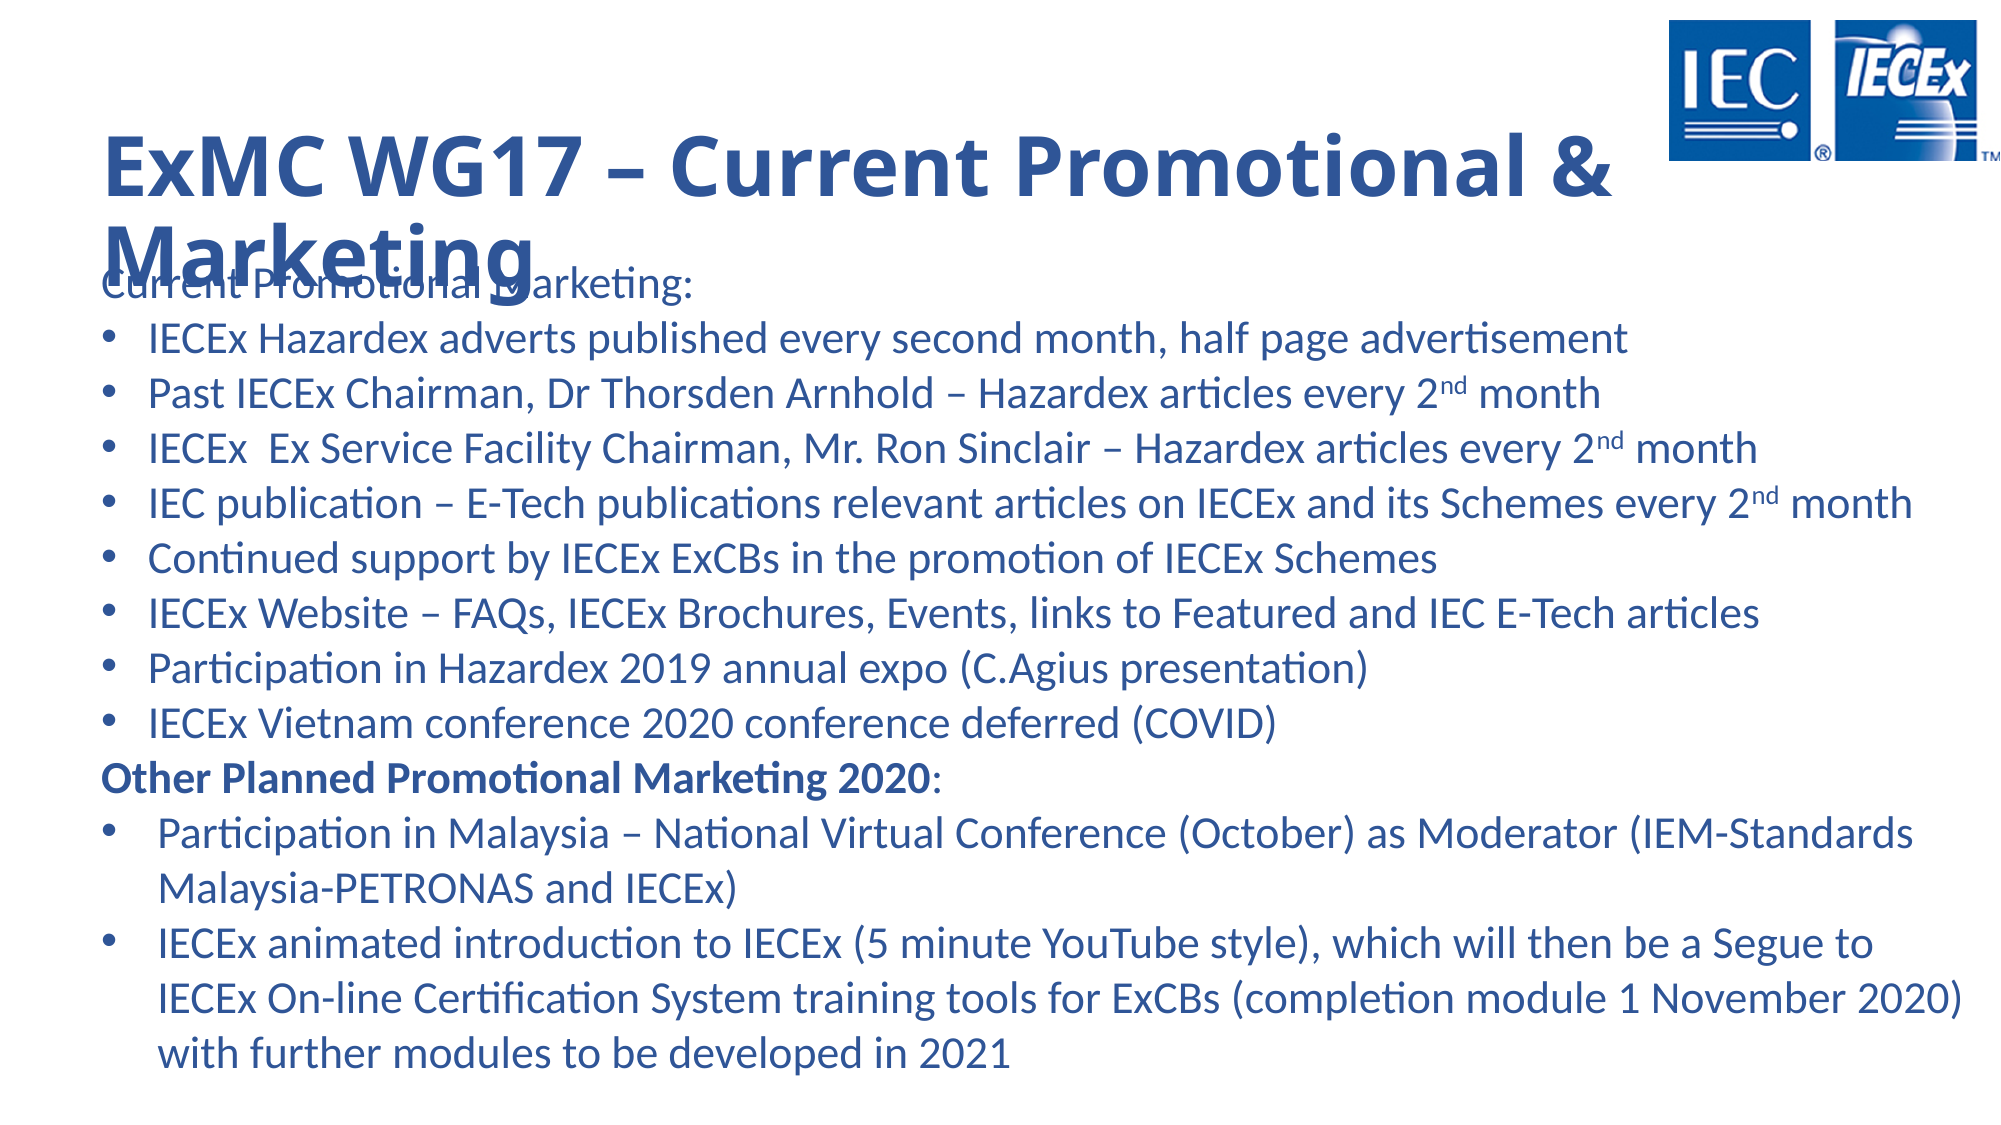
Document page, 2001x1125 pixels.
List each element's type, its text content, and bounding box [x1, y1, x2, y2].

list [137, 299, 1863, 1014]
title ExMC WG17 – Current Promotional & Marketing [86, 106, 1911, 245]
picture [1669, 20, 2000, 161]
text_box Current Promotional Marketing: IECEx Hazardex adverts published every second month, half page advertisement Past IECEx Chairman, Dr Thorsden Arnhold – Hazardex articles every 2nd month IECEx Ex Service Facility Chairman, Mr. Ron Sinclair – Hazardex articles every 2nd month IEC publication – E-Tech publications relevant articles on IECEx and its Schemes every 2nd month Continued support by IECEx ExCBs in the promotion of IECEx Schemes IECEx Website – FAQs, IECEx Brochures, Events, links to Featured and IEC E-Tech articles Participation in Hazardex 2019 annual expo (C.Agius presentation) IECEx Vietnam conference 2020 conference deferred (COVID) Other Planned Promotional Marketing 2020: Participation in Malaysia – National Virtual Conference (October) as Moderator (IEM-Standards Malaysia-PETRONAS and IECEx) IECEx animated introduction to IECEx (5 minute YouTube style), which will then be a Segue to IECEx On-line Certification System training tools for ExCBs (completion module 1 November 2020) with further modules to be developed in 2021 [86, 245, 2000, 1125]
